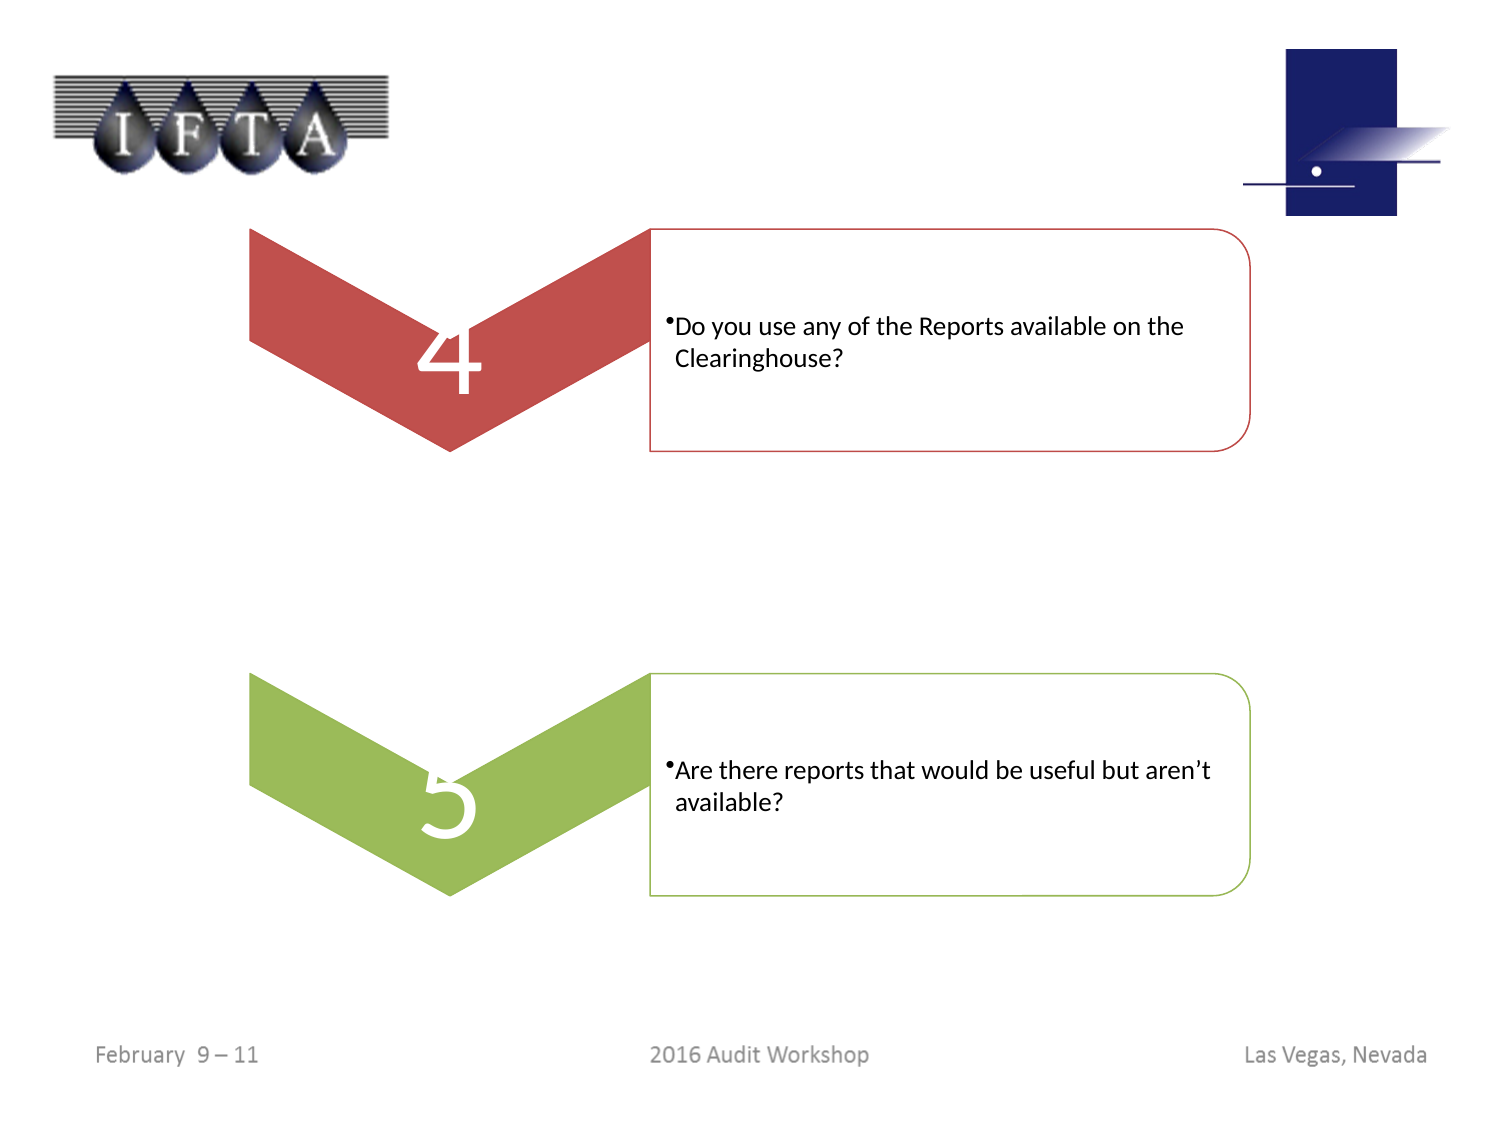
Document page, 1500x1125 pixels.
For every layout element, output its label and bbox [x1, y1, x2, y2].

picture [79, 1024, 1443, 1085]
text_box [249, 228, 1251, 897]
picture [50, 49, 1472, 216]
